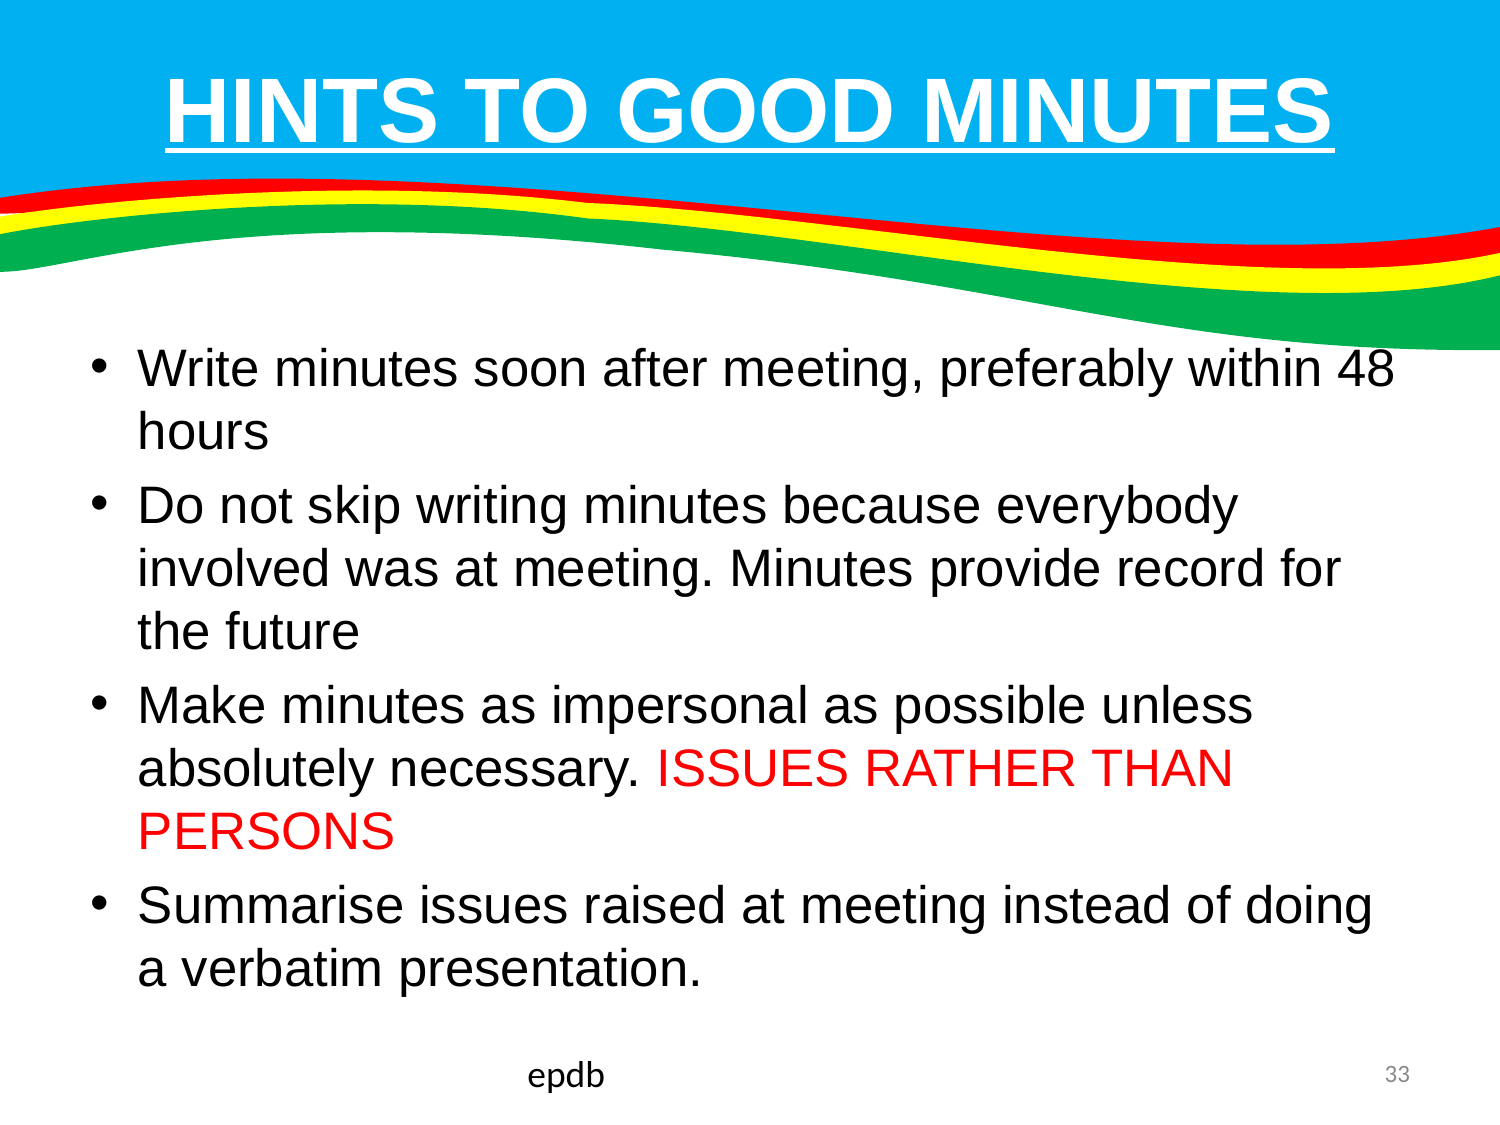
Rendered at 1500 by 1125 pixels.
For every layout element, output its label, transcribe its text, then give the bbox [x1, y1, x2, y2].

footer epdb [512, 1042, 988, 1103]
list Write minutes soon after meeting, preferably within 48 hours Do not skip writing minutes because everybody involved was at meeting. Minutes provide record for the future Make minutes as impersonal as possible unless absolutely necessary. ISSUES RATHER THAN PERSONS Summarise issues raised at meeting instead of doing a verbatim presentation. [75, 326, 1425, 1005]
slide_number 33 [1074, 1042, 1425, 1103]
title HINTS TO GOOD MINUTES [75, 12, 1425, 200]
